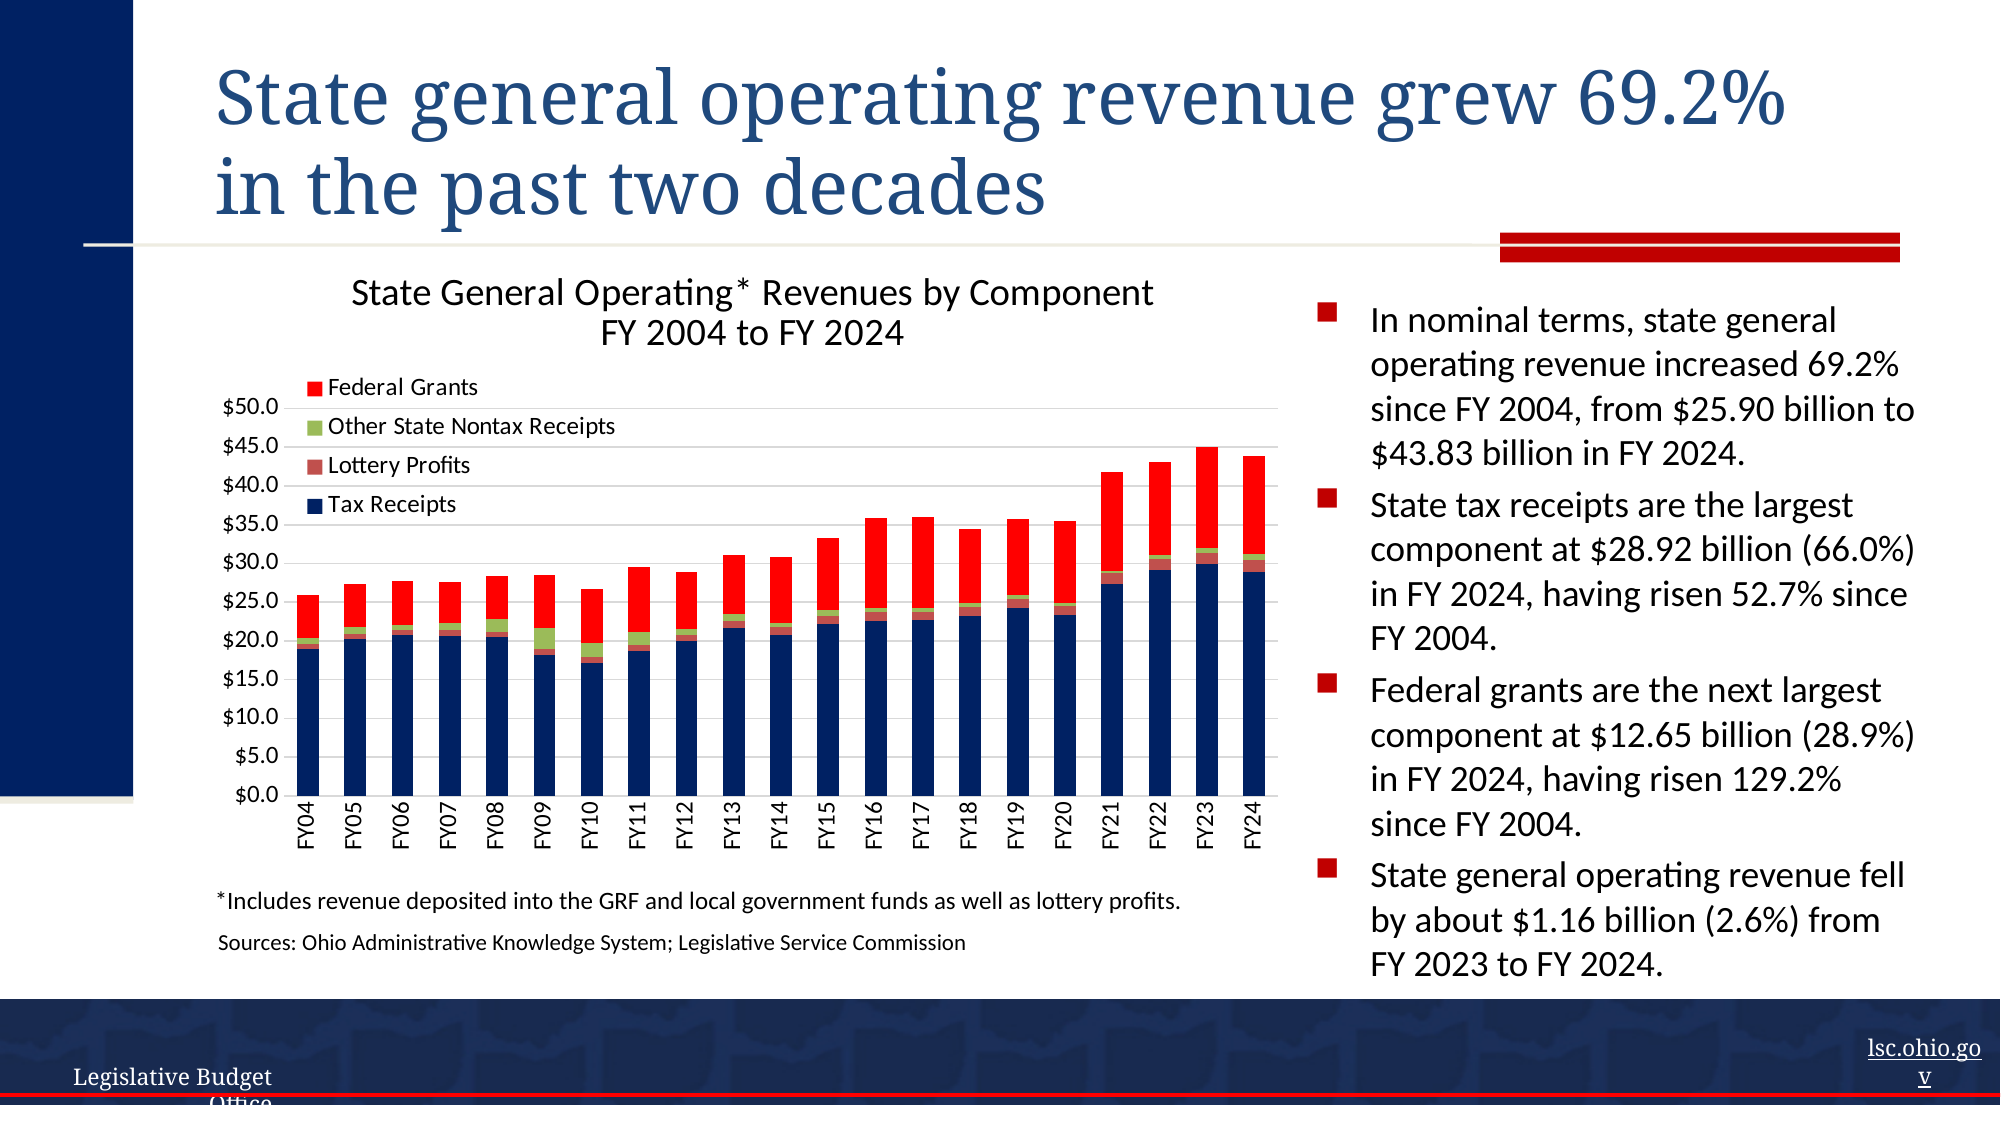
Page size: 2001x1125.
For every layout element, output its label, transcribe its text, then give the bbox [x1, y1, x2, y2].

picture [222, 1097, 228, 1105]
list In nominal terms, state general operating revenue increased 69.2% since FY 2004, from $25.90 billion to $43.83 billion in FY 2024. State tax receipts are the largest component at $28.92 billion (66.0%) in FY 2024, having risen 52.7% since FY 2004. Federal grants are the next largest component at $12.65 billion (28.9%) in FY 2024, having risen 129.2% since FY 2004. State general operating revenue fell by about $1.16 billion (2.6%) from FY 2023 to FY 2024. [1299, 287, 1938, 993]
title State general operating revenue grew 69.2% in the past two decades [200, 45, 1900, 234]
chart [199, 262, 1301, 863]
picture [0, 1097, 211, 1105]
picture [238, 1097, 2000, 1105]
picture [212, 1097, 221, 1105]
text_box Sources: Ohio Administrative Knowledge System; Legislative Service Commission [203, 922, 1037, 962]
text_box *Includes revenue deposited into the GRF and local government funds as well as lottery profits. [199, 877, 1313, 922]
picture [0, 999, 2000, 1093]
